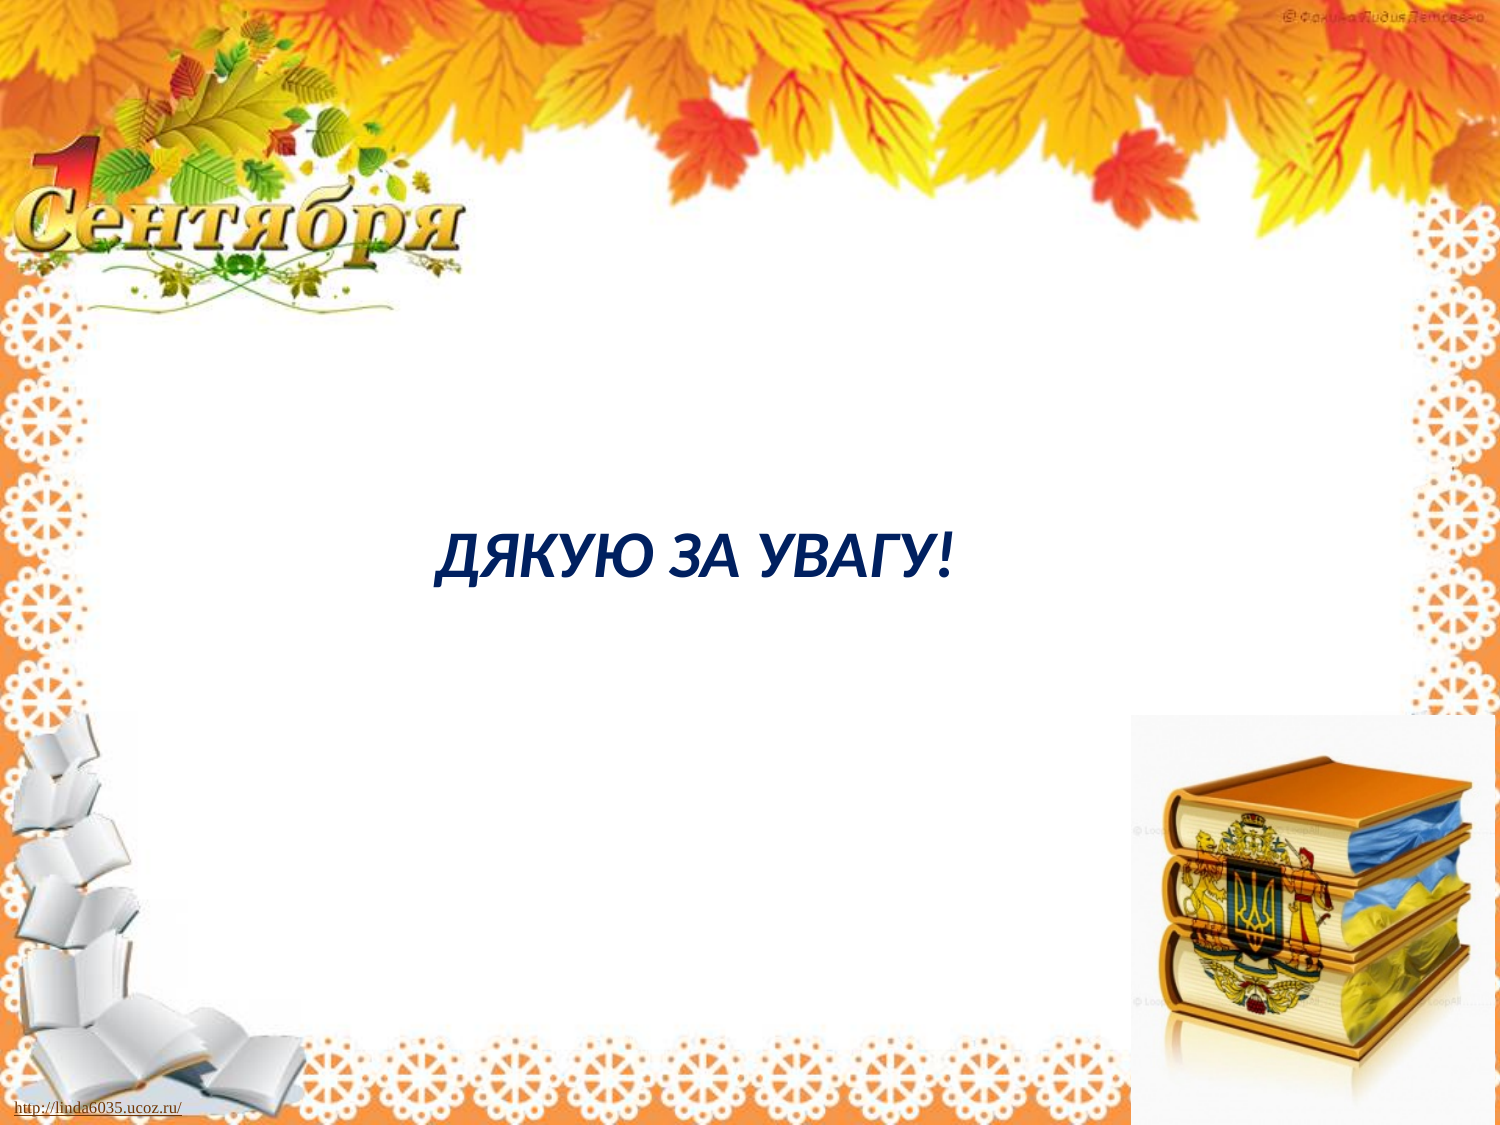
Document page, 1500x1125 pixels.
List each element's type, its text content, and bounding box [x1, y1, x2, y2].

picture [0, 0, 1500, 1125]
list ДЯКУЮ ЗА УВАГУ! [324, 503, 1083, 598]
